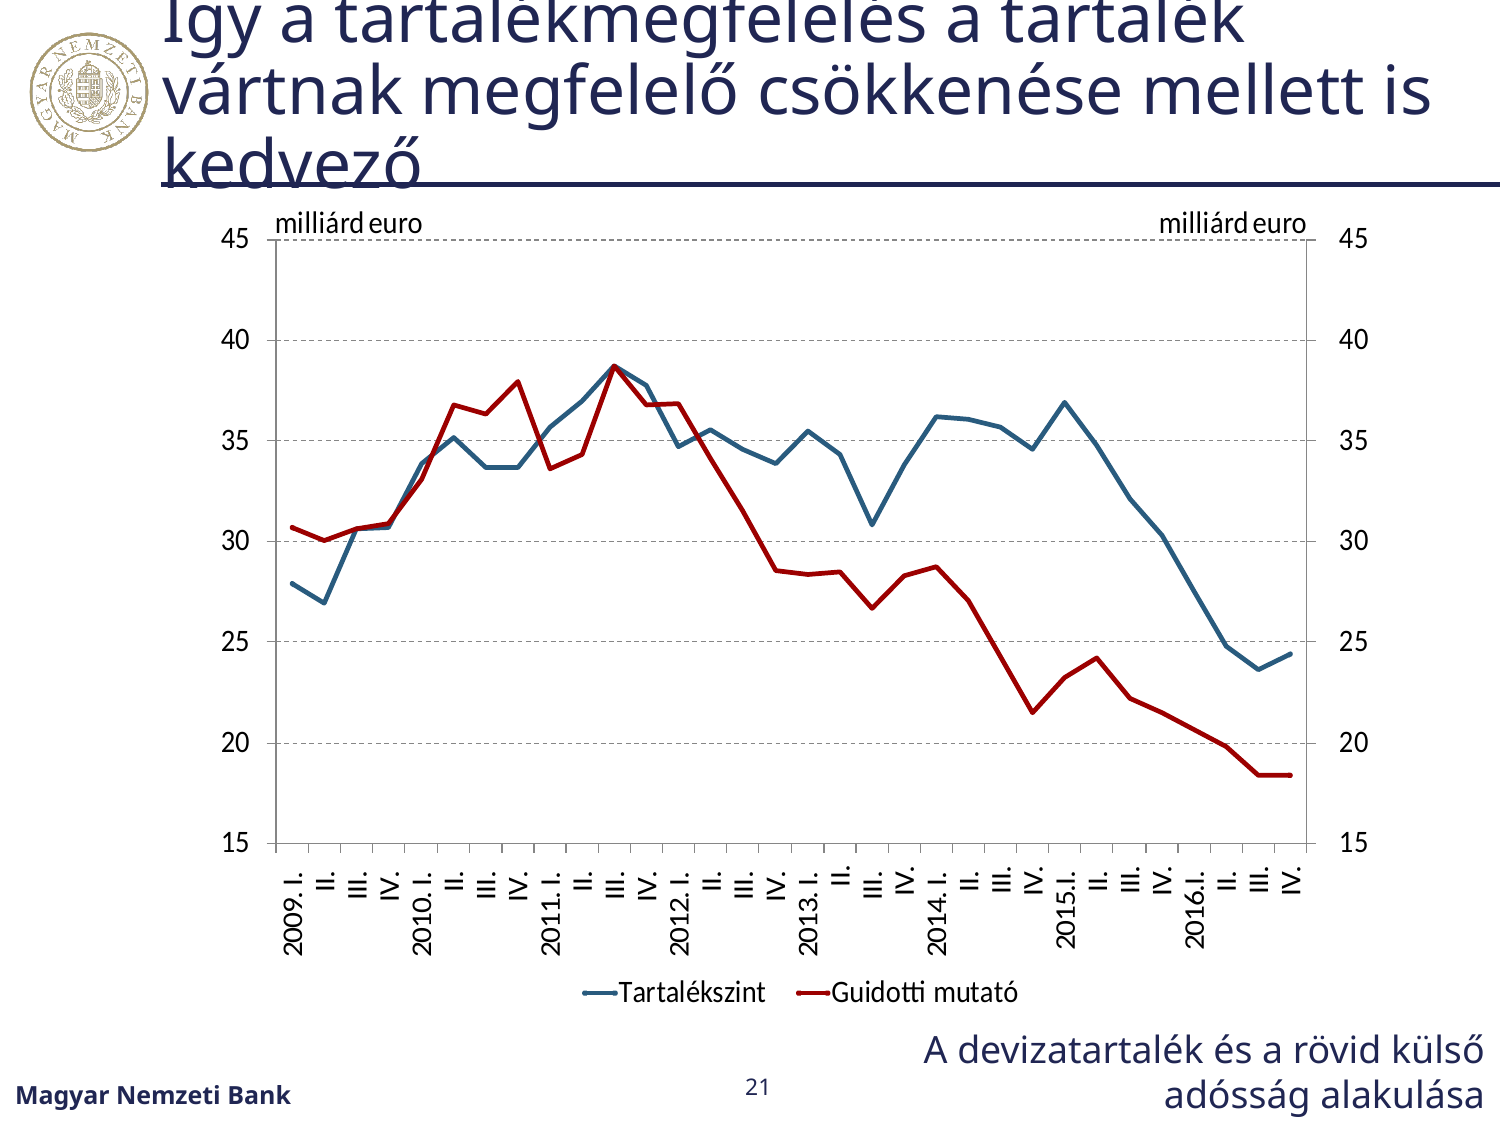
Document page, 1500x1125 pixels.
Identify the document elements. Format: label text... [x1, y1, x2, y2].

picture [218, 195, 1377, 1024]
footer Magyar Nemzeti Bank [0, 1065, 507, 1125]
picture [17, 21, 161, 165]
title Így a tartalékmegfelelés a tartalék vártnak megfelelő csökkenése mellett is kedvező [147, 30, 1500, 156]
slide_number 21 [589, 1057, 773, 1118]
text_box A devizatartalék és a rövid külső adósság alakulása [773, 1018, 1500, 1124]
